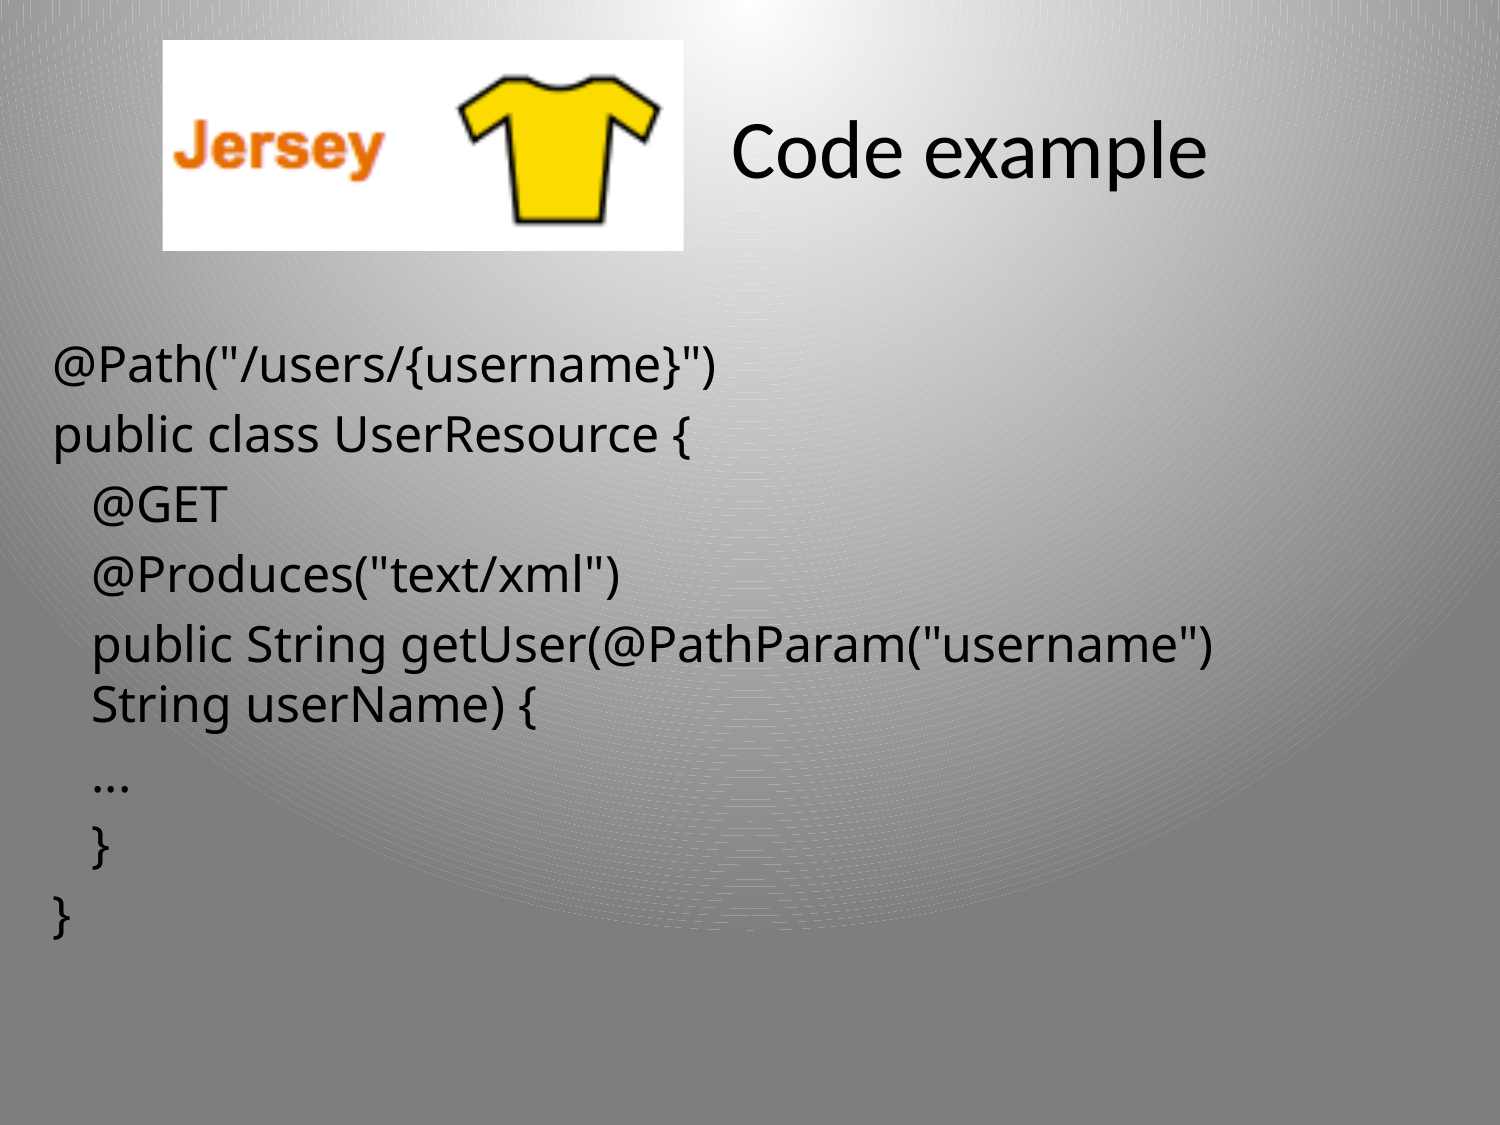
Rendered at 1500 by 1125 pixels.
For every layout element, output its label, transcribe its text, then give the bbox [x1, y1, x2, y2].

picture [162, 0, 685, 251]
list @Path("/users/{username}") public class UserResource { @GET @Produces("text/xml") public String getUser(@PathParam("username") String userName) { ... } } [37, 324, 1500, 1068]
text_box Code example [716, 87, 1225, 203]
